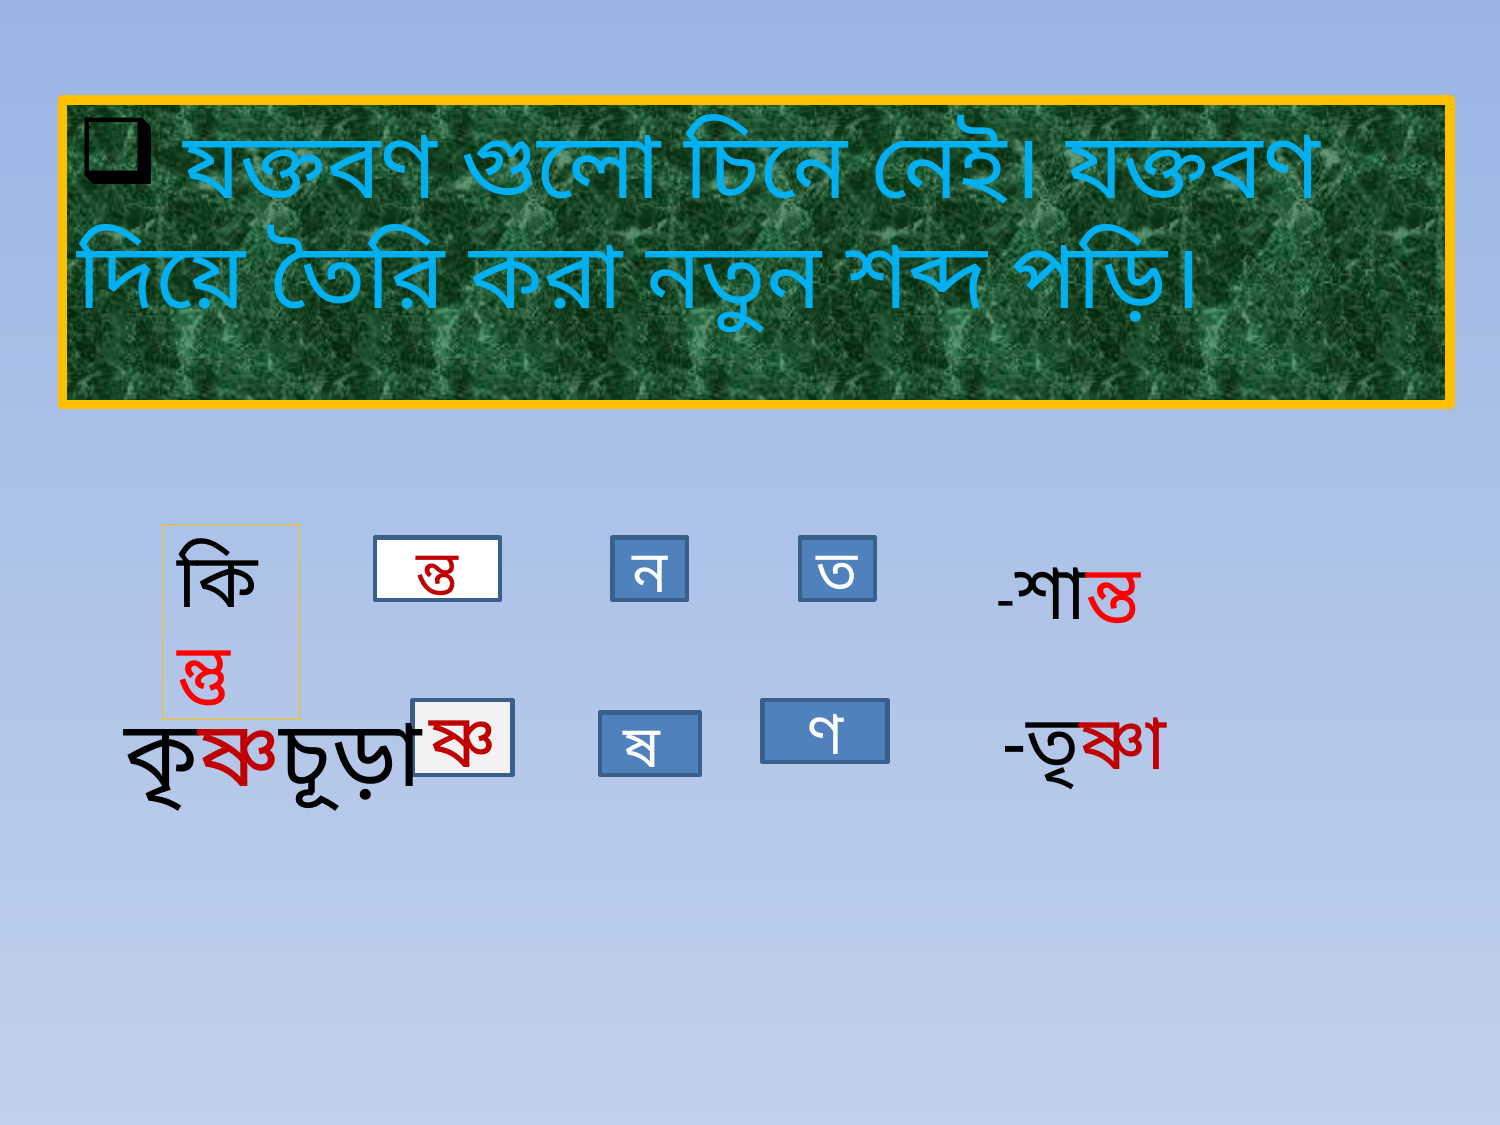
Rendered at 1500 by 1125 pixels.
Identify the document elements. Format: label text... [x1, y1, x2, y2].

text_box ষ [598, 710, 702, 777]
text_box কিন্তু [162, 524, 300, 687]
text_box যক্তবণ গুলো চিনে নেই। যক্তবণ দিয়ে তৈরি করা নতুন শব্দ পড়ি। [62, 99, 1450, 405]
text_box ন্ত [373, 535, 502, 602]
text_box ষ্ণ [481, 698, 515, 777]
text_box ণ [760, 698, 890, 764]
text_box ন [610, 535, 689, 602]
text_box ত [798, 535, 877, 602]
text_box -শান্ত [982, 537, 1156, 643]
text_box কৃষ্ণচূড়া [87, 687, 481, 813]
text_box -তৃষ্ণা [987, 687, 1263, 793]
